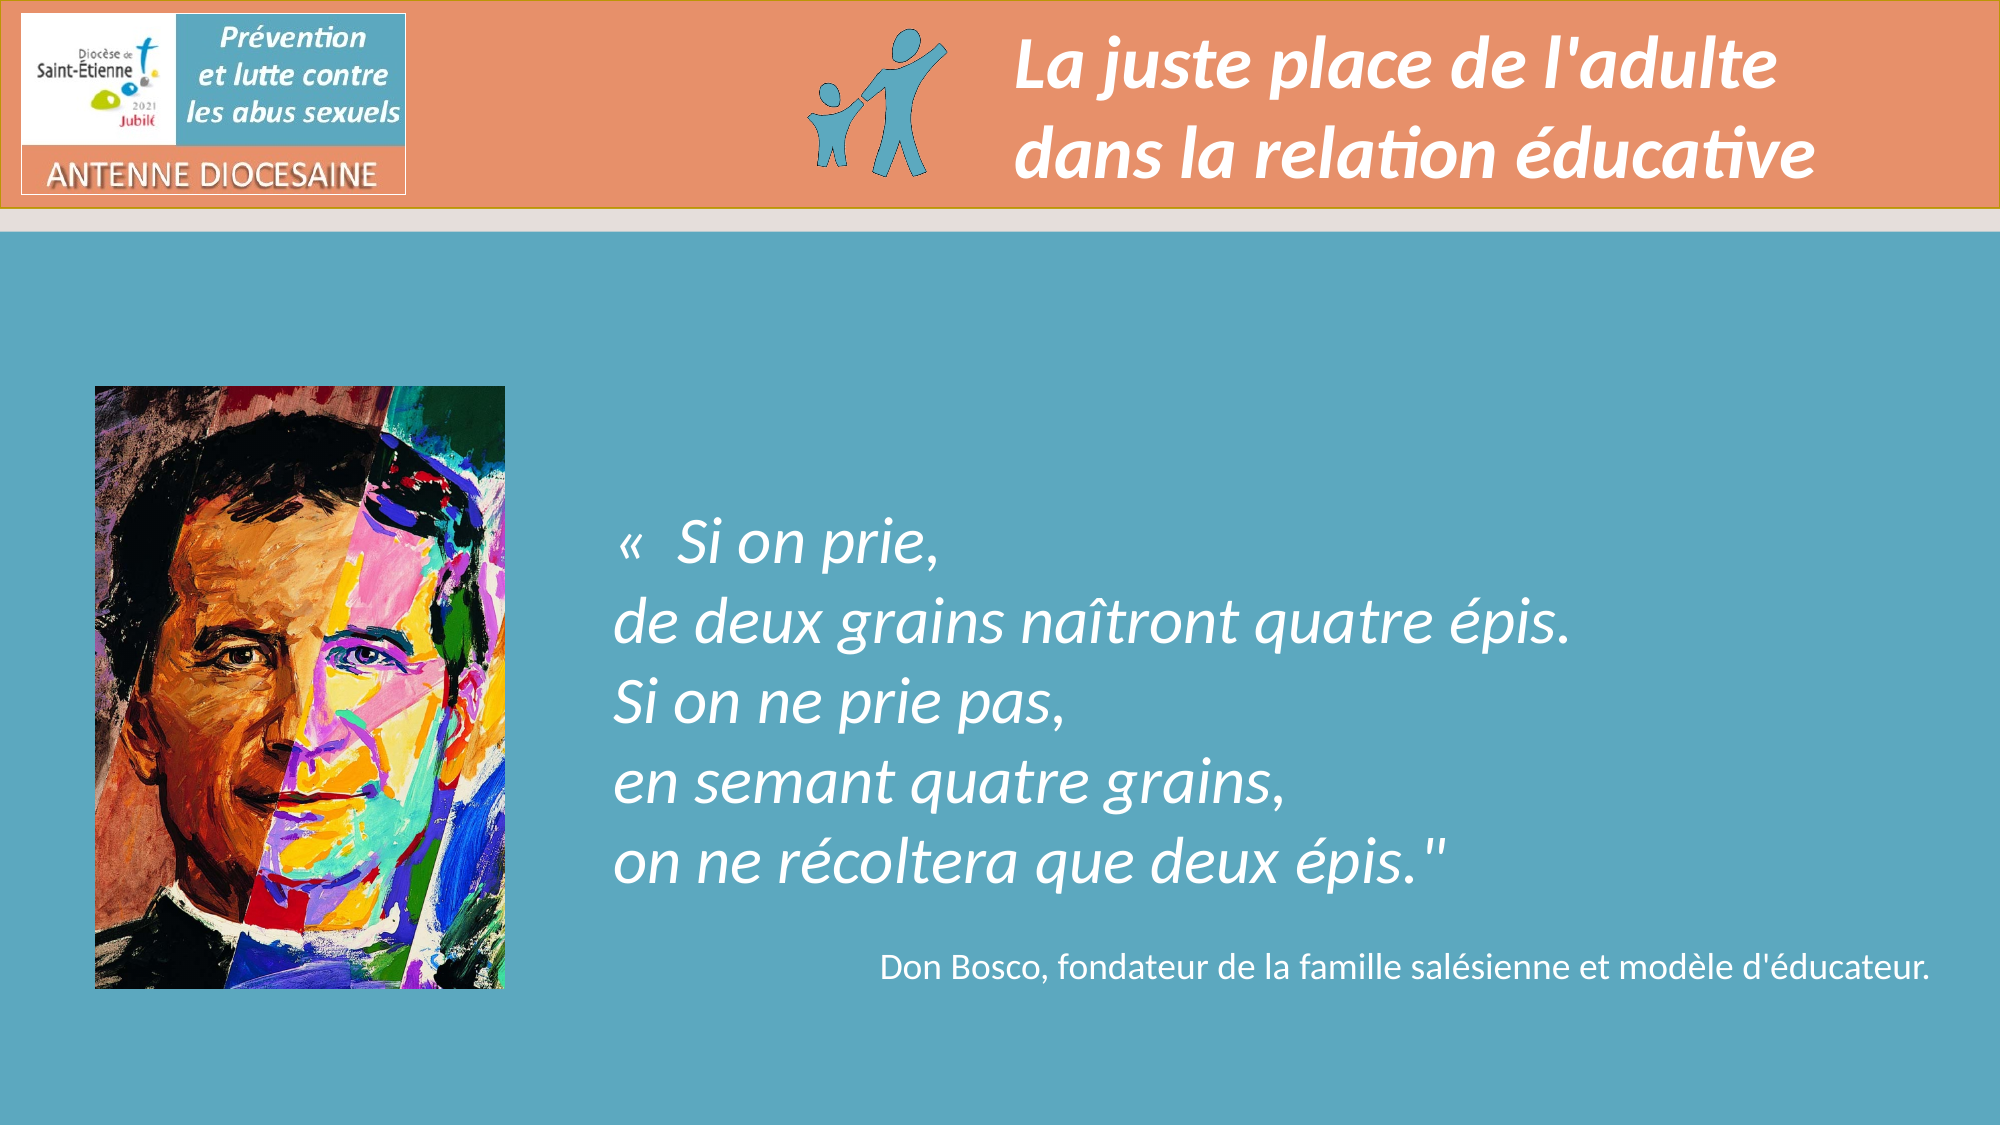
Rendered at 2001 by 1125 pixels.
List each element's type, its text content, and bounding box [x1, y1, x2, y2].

text_box [0, 0, 2000, 208]
picture [803, 24, 954, 185]
picture [95, 386, 505, 989]
text_box La juste place de l'adulte dans la relation éducative [999, 5, 2000, 201]
picture [20, 13, 406, 195]
text_box [0, 208, 2000, 232]
text_box « Si on prie, de deux grains naîtront quatre épis. Si on ne prie pas, en semant quatre grains, on ne récoltera que deux épis." Don Bosco, fondateur de la famille salésienne et modèle d'éducateur. [524, 489, 1947, 995]
